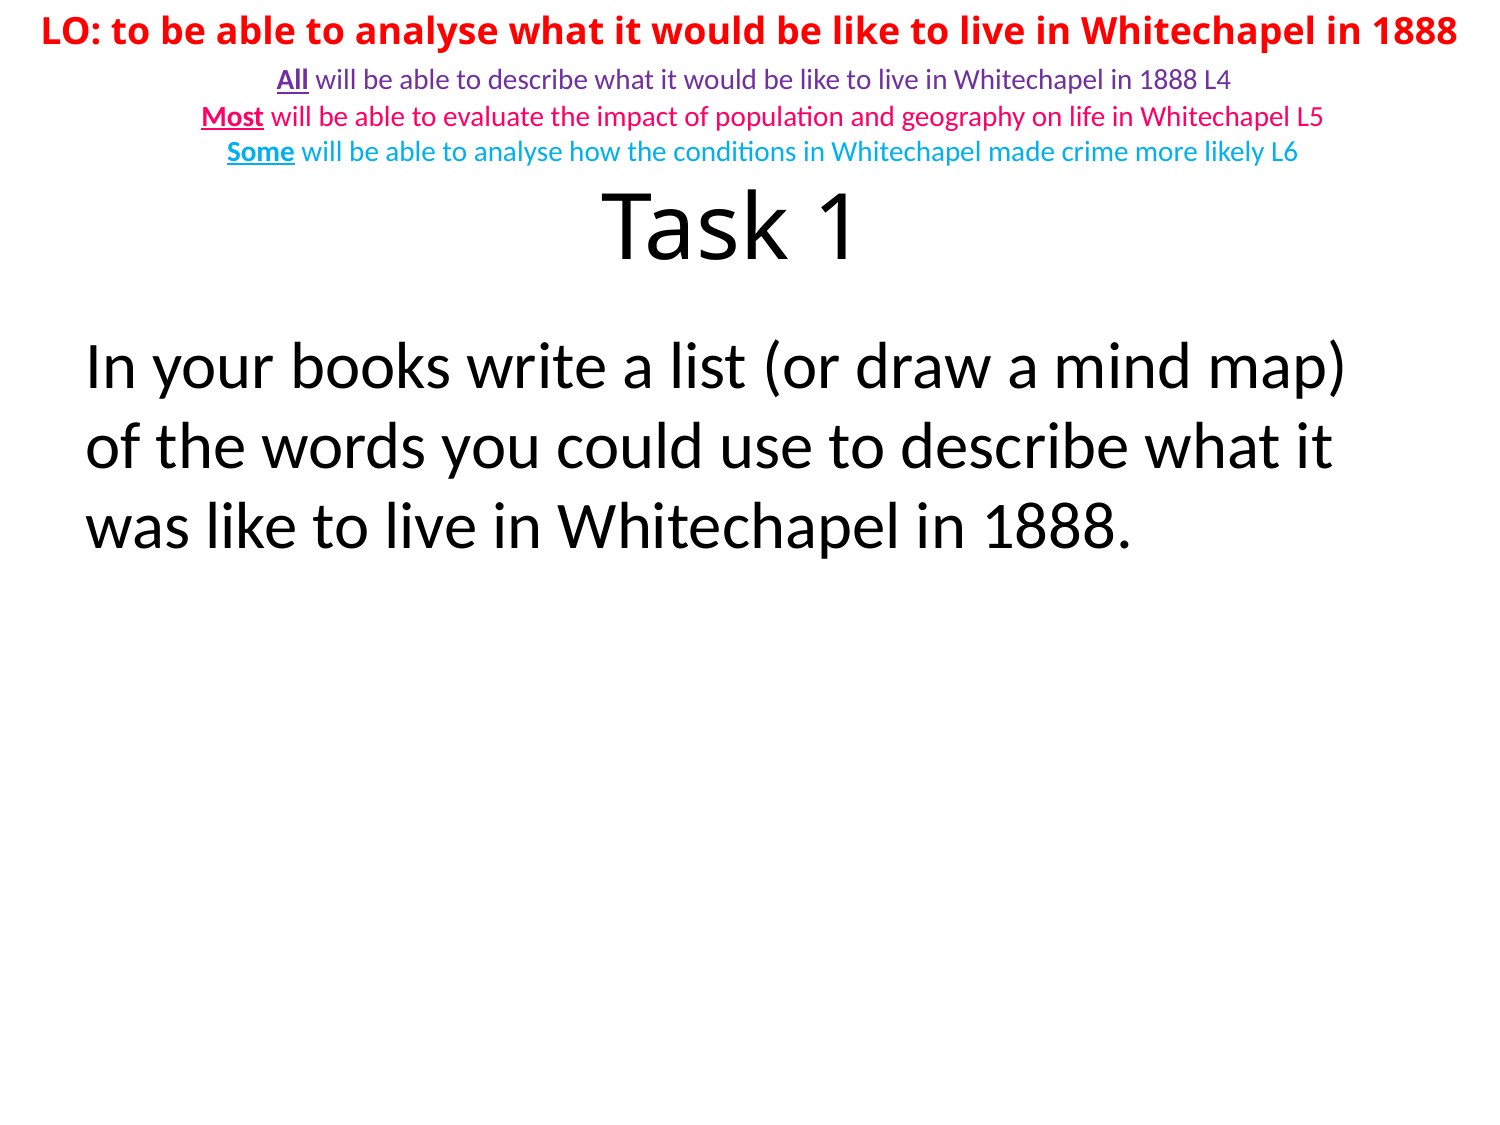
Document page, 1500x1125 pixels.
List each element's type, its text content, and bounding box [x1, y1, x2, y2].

list In your books write a list (or draw a mind map) of the words you could use to describe what it was like to live in Whitechapel in 1888. [70, 314, 1421, 1083]
title Task 1 [70, 175, 1421, 314]
text_box LO: to be able to analyse what it would be like to live in Whitechapel in 1888 All will be able to describe what it would be like to live in Whitechapel in 1888 L4 Most will be able to evaluate the impact of population and geography on life in Whitechapel L5 Some will be able to analyse how the conditions in Whitechapel made crime more likely L6 [0, 0, 1500, 175]
